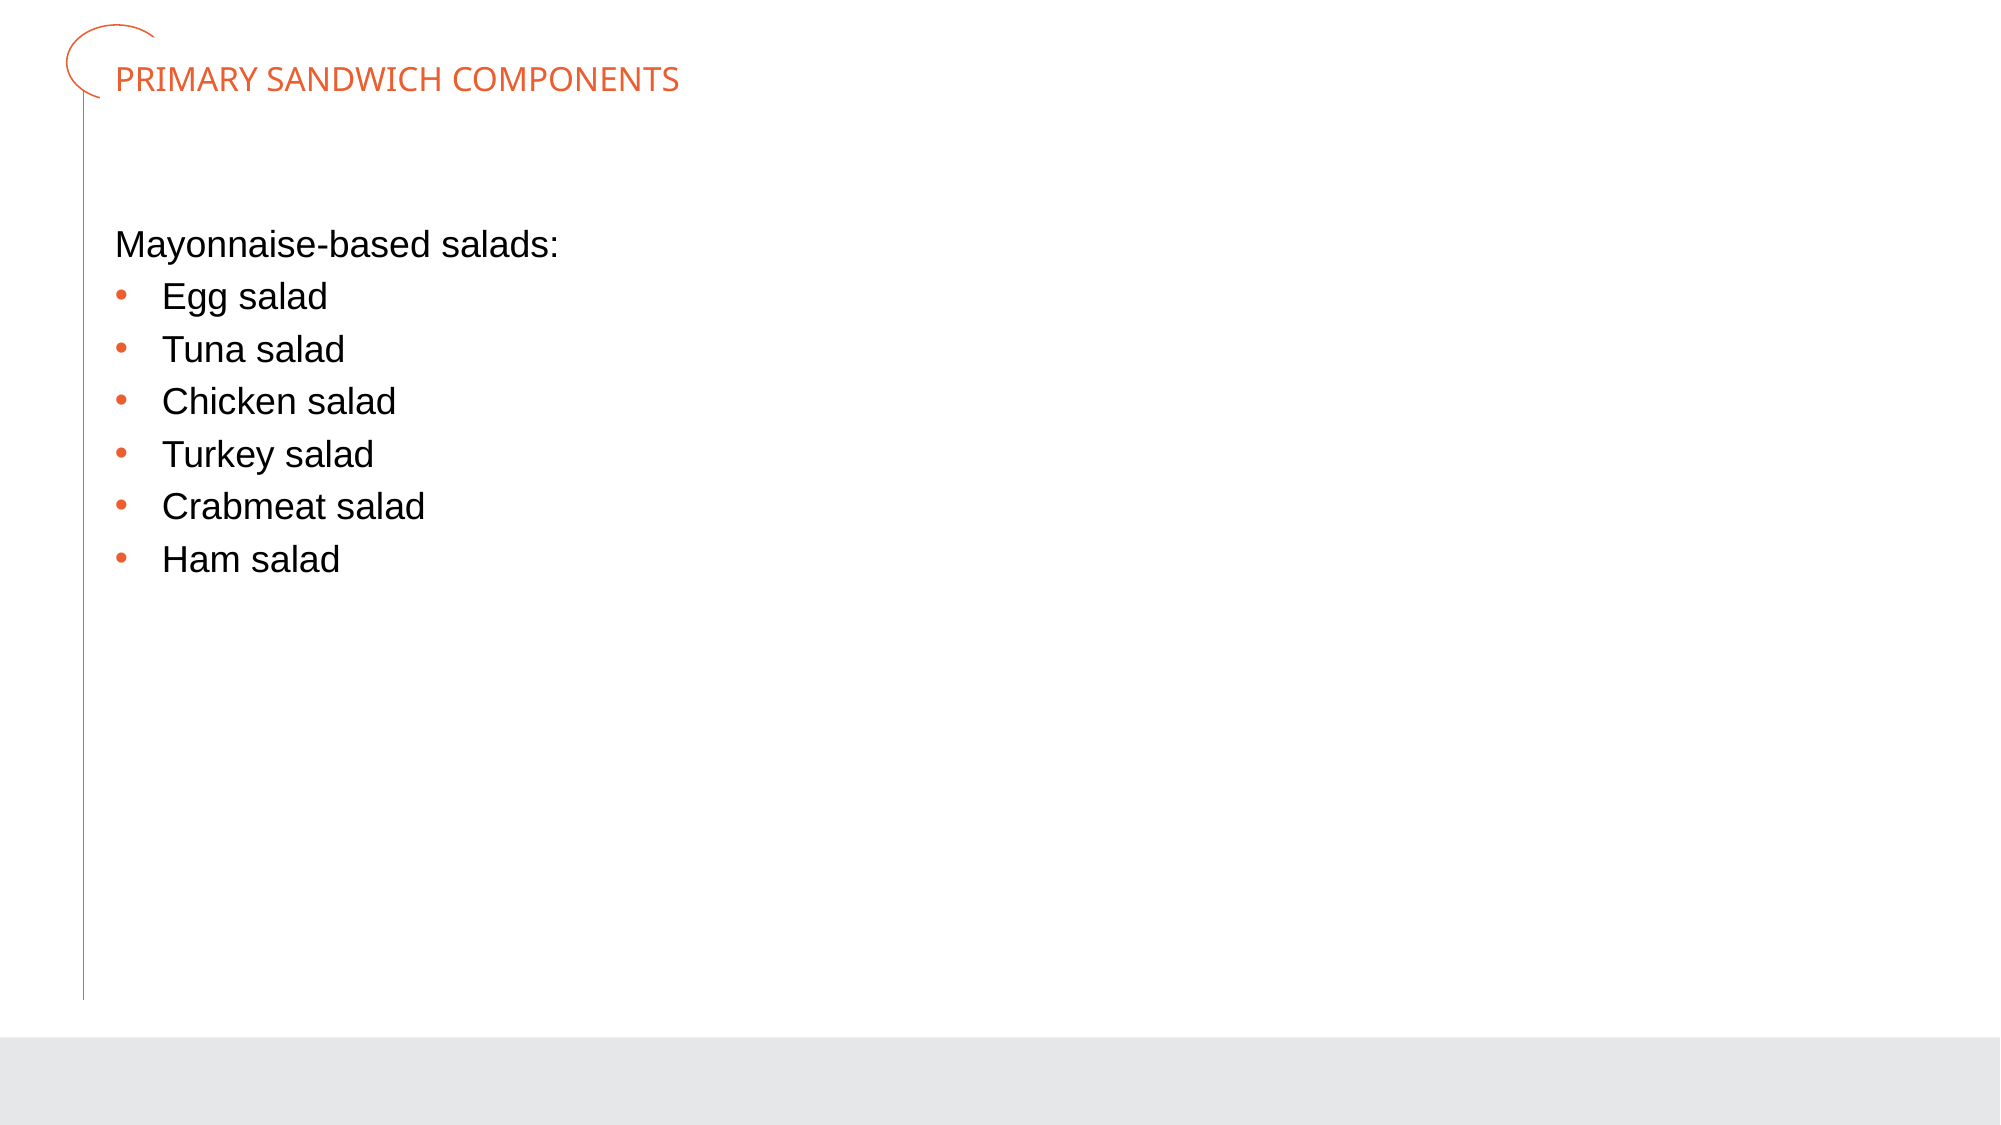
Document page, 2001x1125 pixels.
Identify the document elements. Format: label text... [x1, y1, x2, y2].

title PRIMARY SANDWICH COMPONENTS [99, 45, 1900, 125]
list Mayonnaise-based salads: Egg salad Tuna salad Chicken salad Turkey salad Crabmeat salad Ham salad [99, 212, 1900, 1000]
